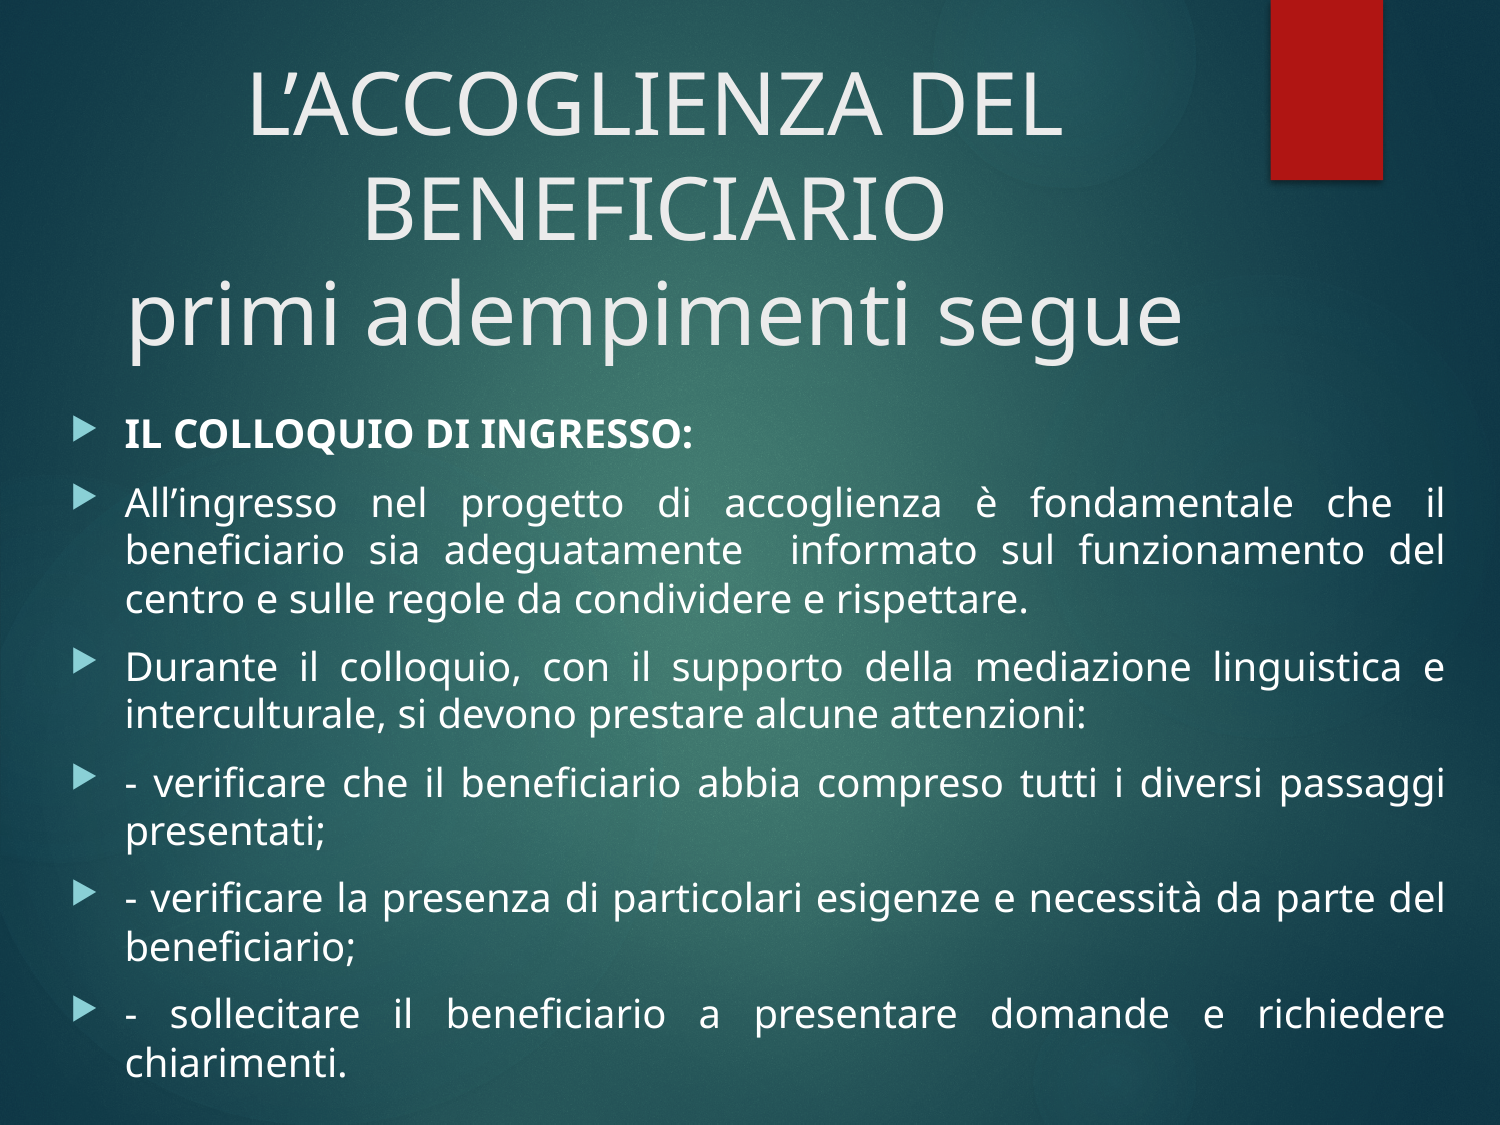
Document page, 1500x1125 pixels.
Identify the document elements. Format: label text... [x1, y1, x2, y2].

title L’ACCOGLIENZA DEL BENEFICIARIO primi adempimenti segue [43, 40, 1266, 358]
list IL COLLOQUIO DI INGRESSO: All’ingresso nel progetto di accoglienza è fondamentale che il beneficiario sia adeguatamente informato sul funzionamento del centro e sulle regole da condividere e rispettare. Durante il colloquio, con il supporto della mediazione linguistica e interculturale, si devono prestare alcune attenzioni: - verificare che il beneficiario abbia compreso tutti i diversi passaggi presentati; - verificare la presenza di particolari esigenze e necessità da parte del beneficiario; - sollecitare il beneficiario a presentare domande e richiedere chiarimenti. [55, 401, 1463, 1098]
